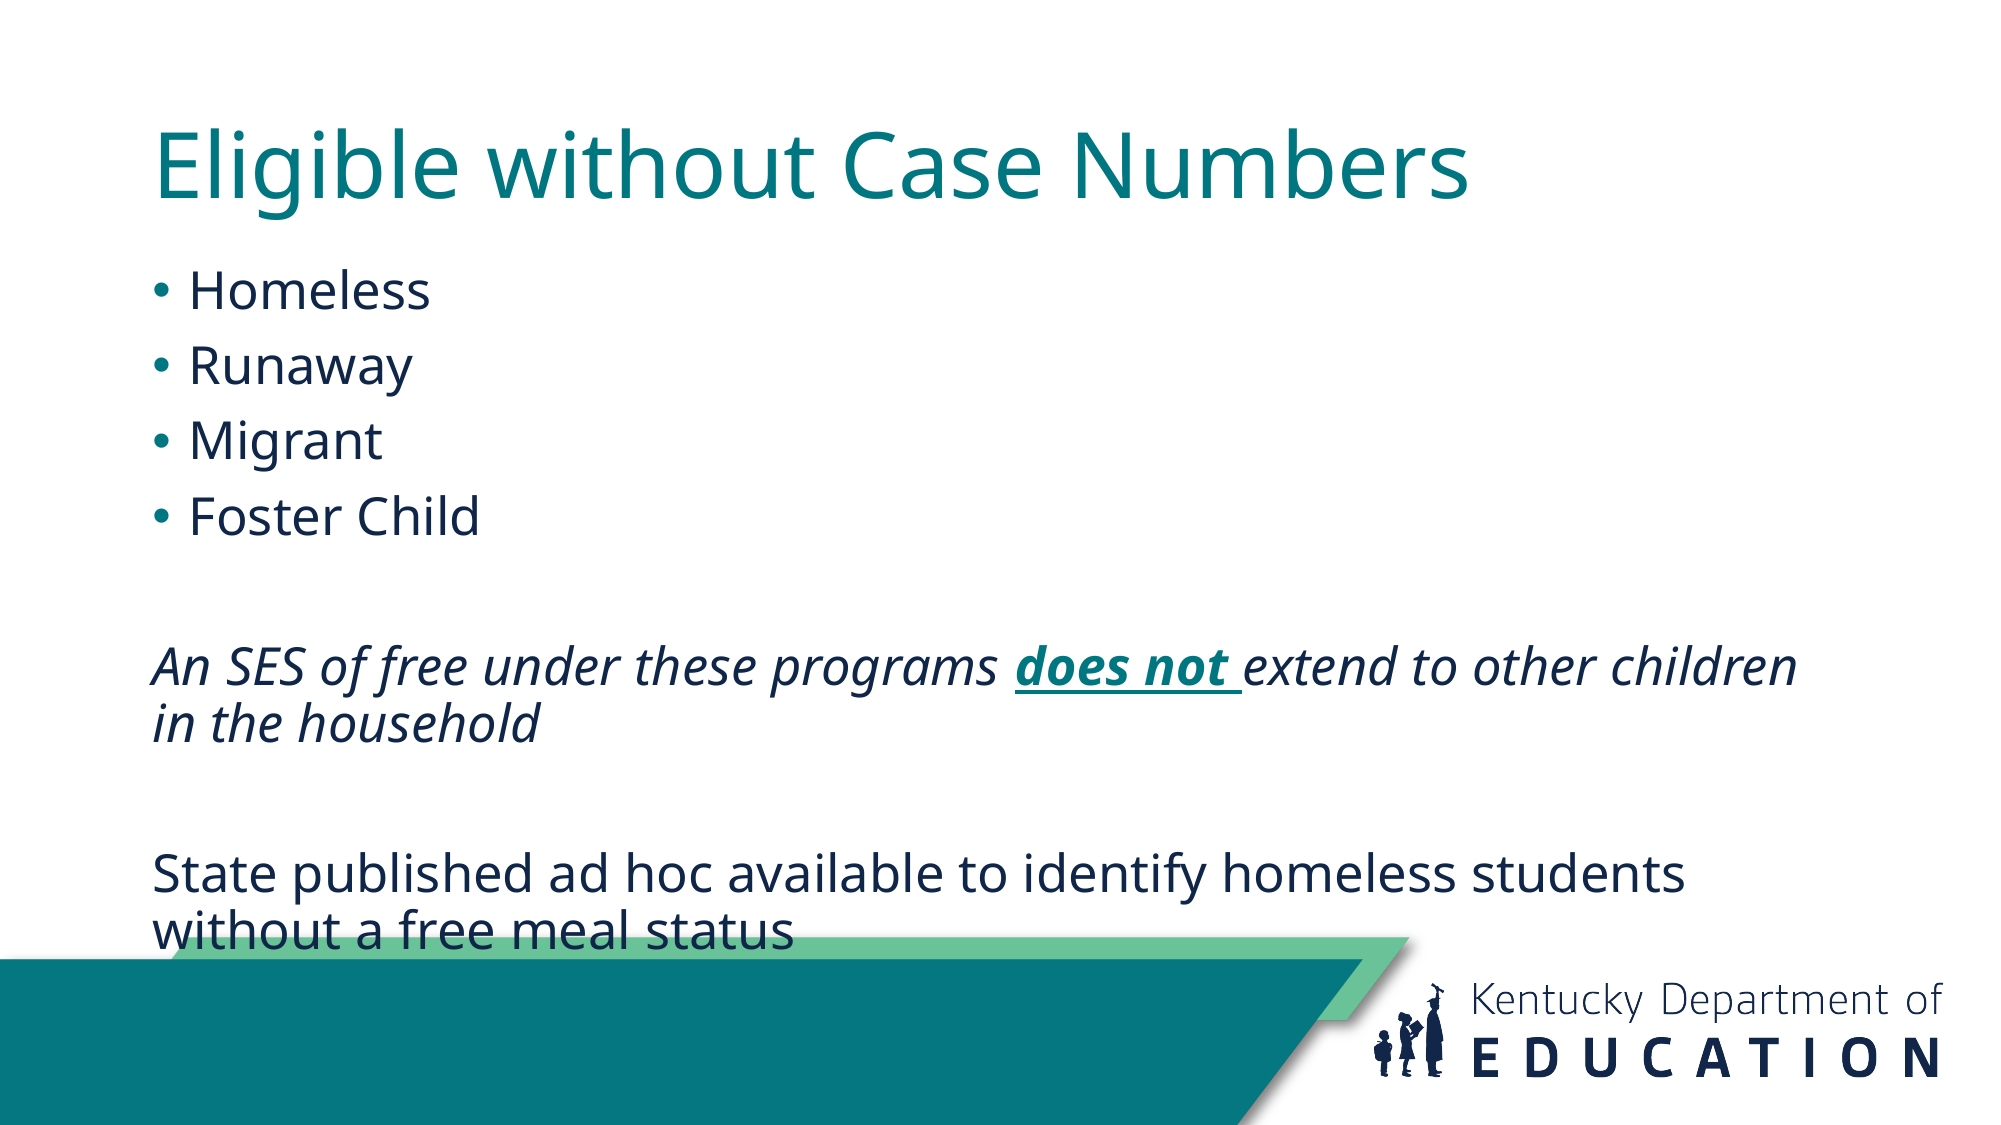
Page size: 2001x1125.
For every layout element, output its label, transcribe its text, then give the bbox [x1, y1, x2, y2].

list Homeless Runaway Migrant Foster Child An SES of free under these programs does not extend to other children in the household State published ad hoc available to identify homeless students without a free meal status [137, 256, 1863, 971]
title Eligible without Case Numbers [137, 59, 1863, 256]
picture [0, 0, 2001, 1125]
